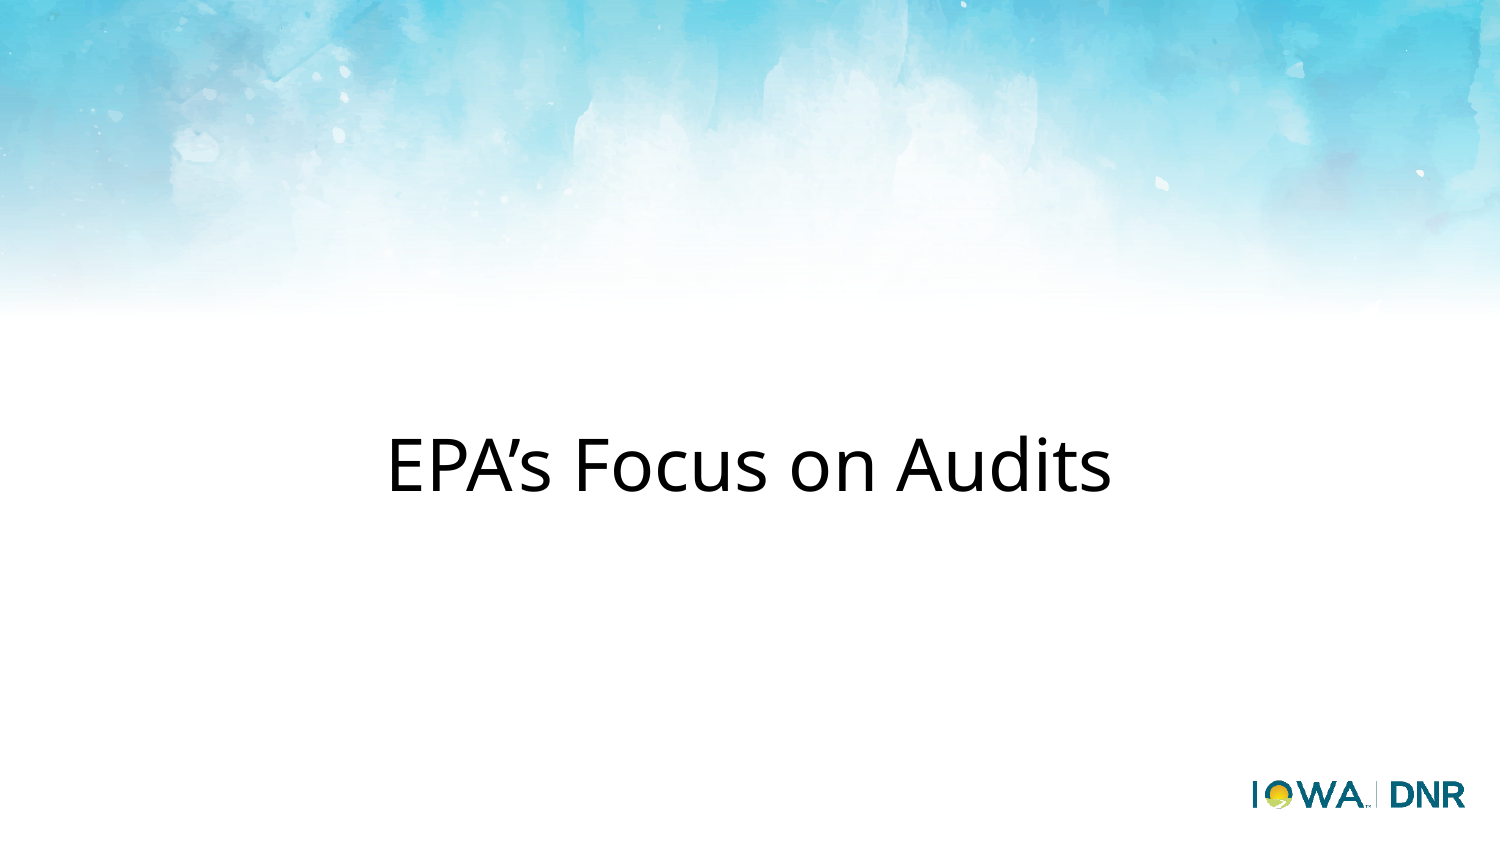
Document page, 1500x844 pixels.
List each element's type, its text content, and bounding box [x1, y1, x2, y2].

title EPA’s Focus on Audits [51, 184, 1449, 522]
picture [0, 0, 1500, 844]
